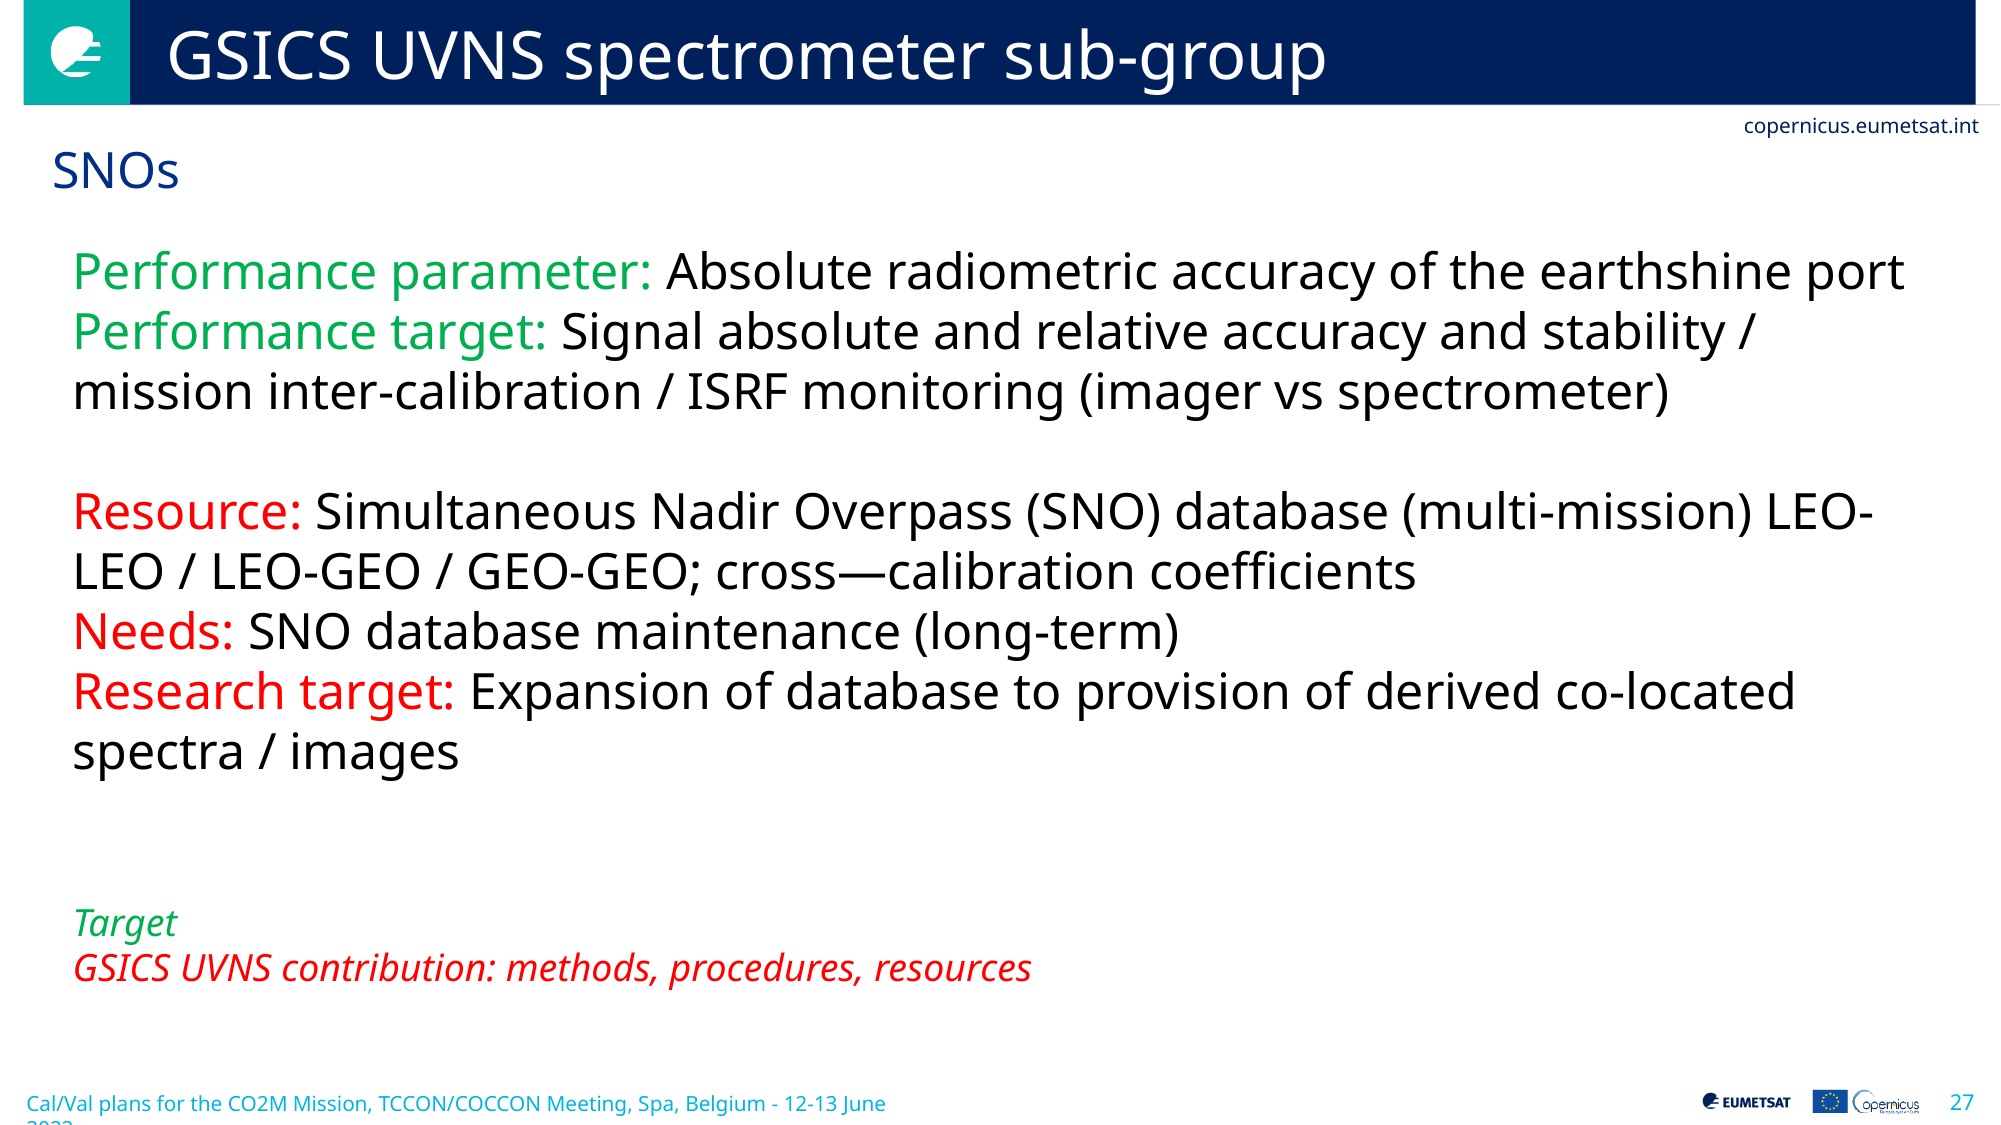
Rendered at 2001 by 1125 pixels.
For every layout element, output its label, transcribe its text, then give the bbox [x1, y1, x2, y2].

text_box SNOs [37, 130, 196, 206]
picture [34, 13, 114, 93]
title GSICS UVNS spectrometer sub-group [129, 0, 2000, 106]
text_box Performance parameter: Absolute radiometric accuracy of the earthshine port Performance target: Signal absolute and relative accuracy and stability / mission inter-calibration / ISRF monitoring (imager vs spectrometer) Resource: Simultaneous Nadir Overpass (SNO) database (multi-mission) LEO-LEO / LEO-GEO / GEO-GEO; cross—calibration coefficients Needs: SNO database maintenance (long-term) Research target: Expansion of database to provision of derived co-located spectra / images Target GSICS UVNS contribution: methods, procedures, resources [57, 232, 1945, 1125]
